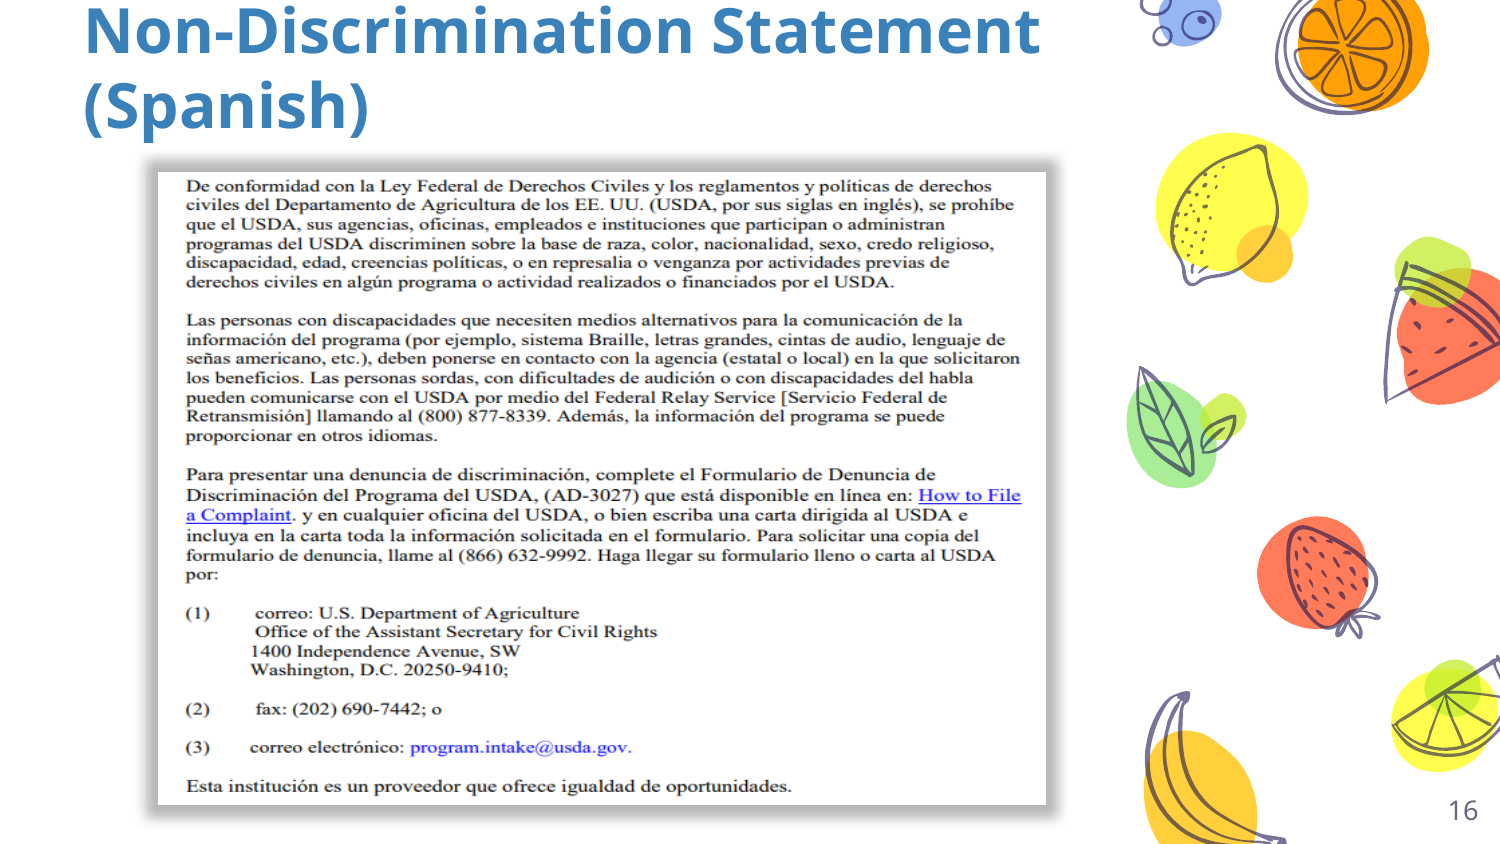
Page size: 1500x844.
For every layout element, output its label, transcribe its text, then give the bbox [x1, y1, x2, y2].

picture [158, 171, 1046, 806]
slide_number 16 [1403, 779, 1494, 844]
title Non-Discrimination Statement (Spanish) [68, 15, 1084, 156]
